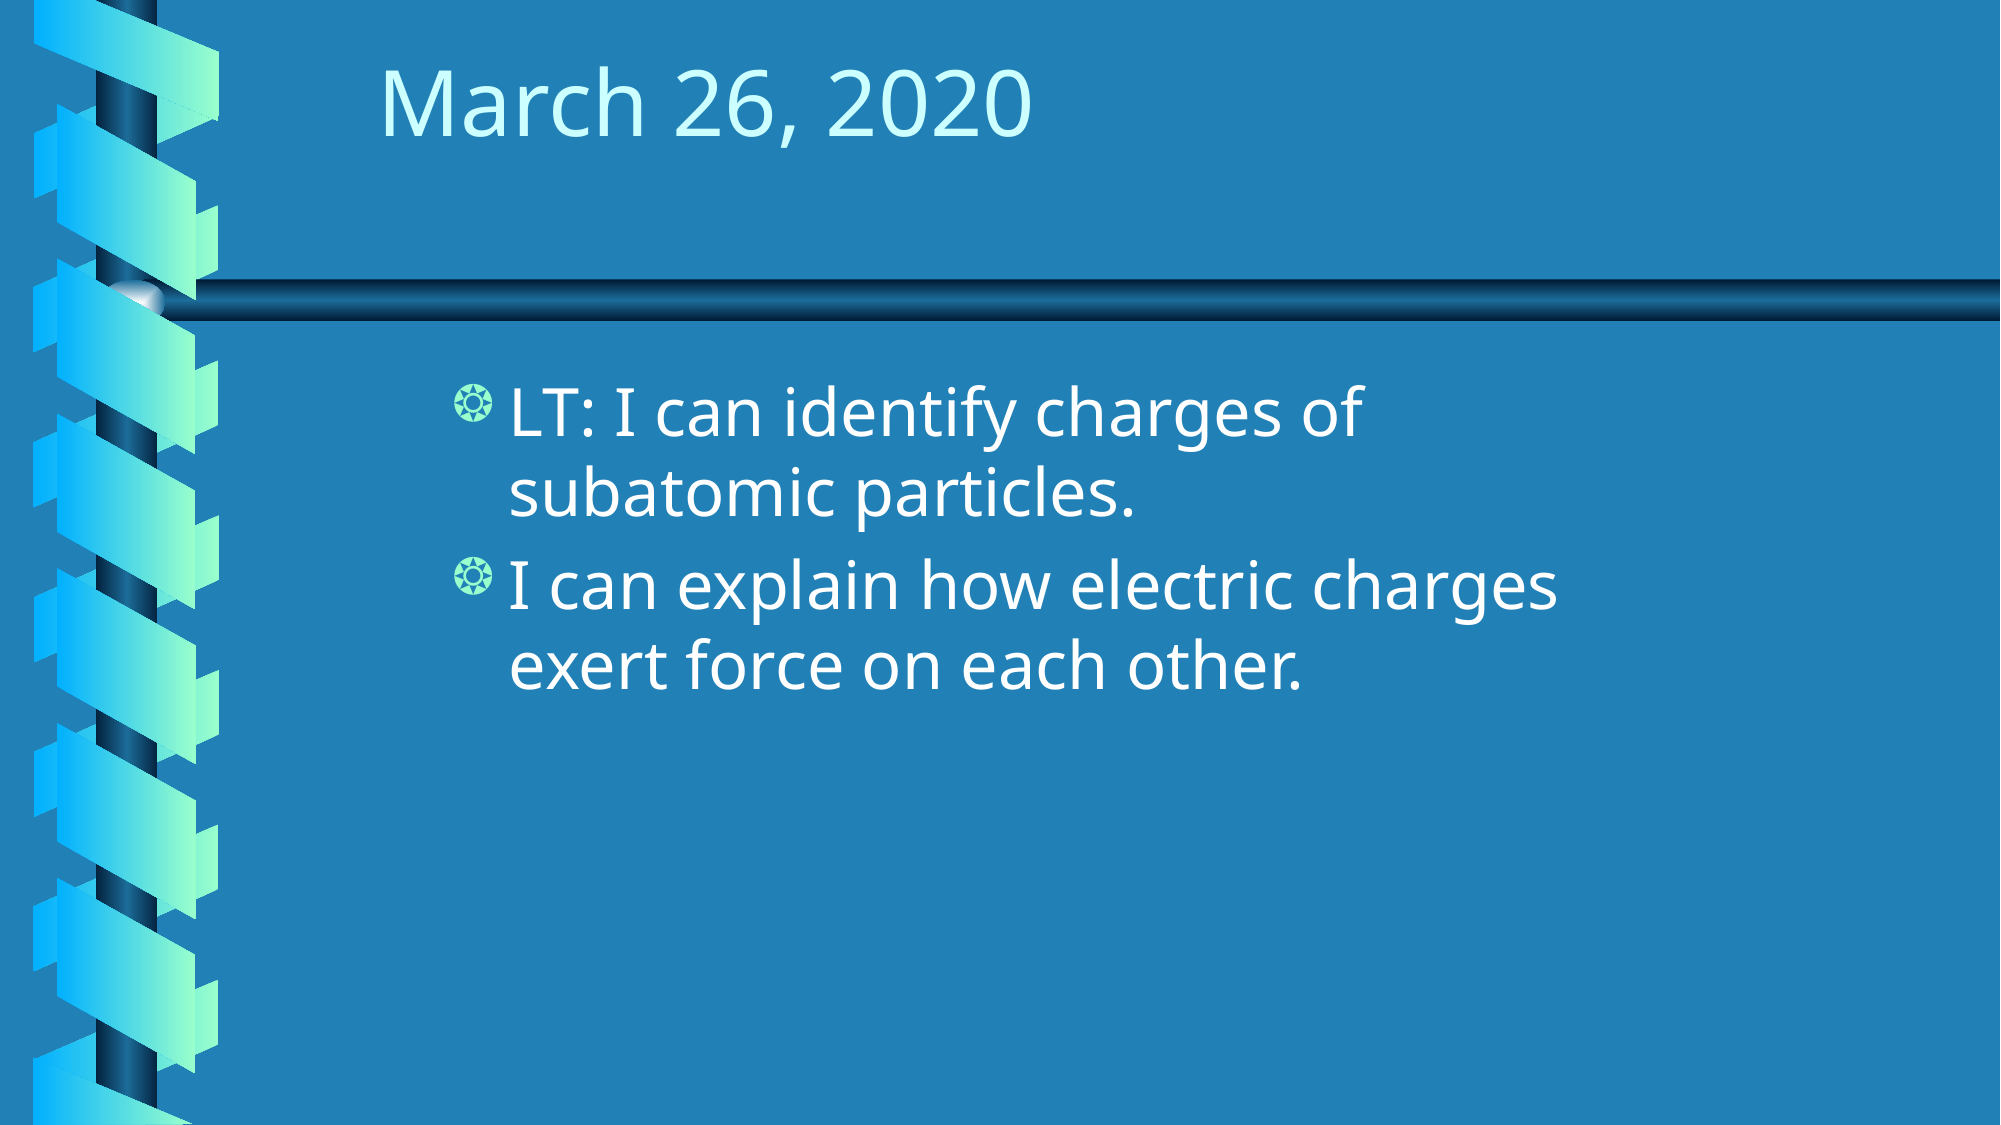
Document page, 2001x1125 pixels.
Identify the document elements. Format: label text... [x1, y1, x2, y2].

title March 26, 2020 [362, 0, 1638, 163]
list LT: I can identify charges of subatomic particles. I can explain how electric charges exert force on each other. [437, 362, 1713, 1038]
